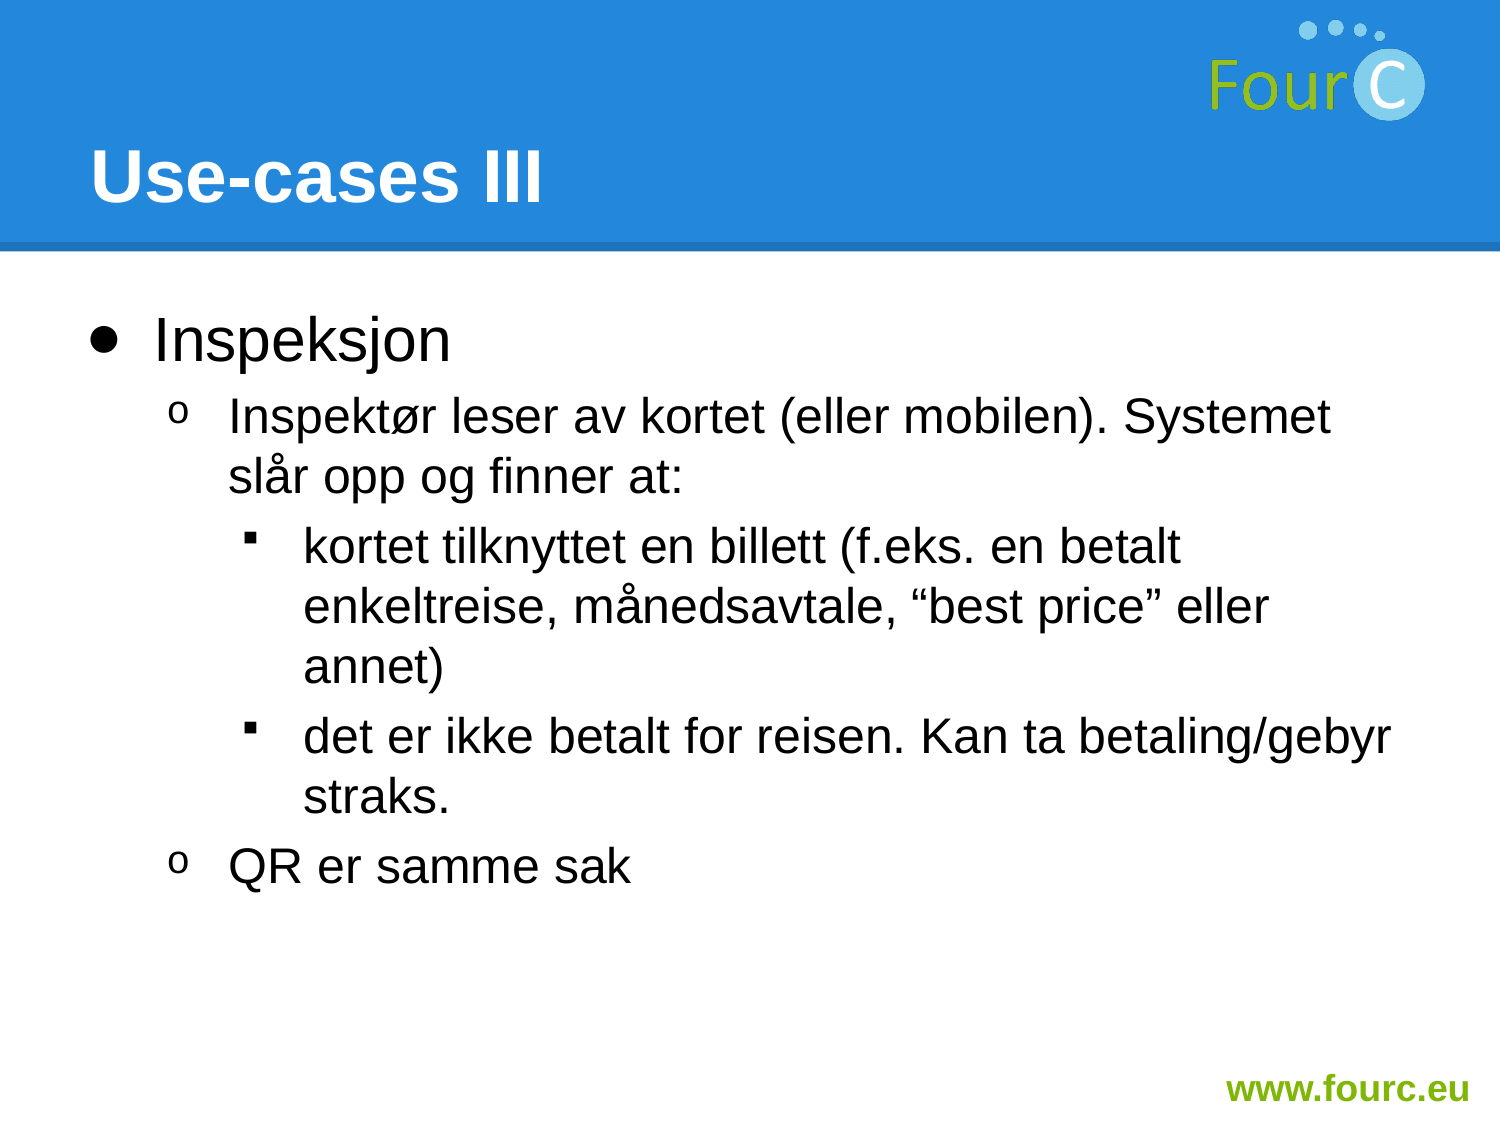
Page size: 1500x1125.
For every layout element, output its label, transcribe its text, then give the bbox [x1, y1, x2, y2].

title Use-cases III [75, 45, 1162, 233]
picture [1210, 19, 1425, 125]
list Inspeksjon Inspektør leser av kortet (eller mobilen). Systemet slår opp og finner at: kortet tilknyttet en billett (f.eks. en betalt enkeltreise, månedsavtale, “best price” eller annet) det er ikke betalt for reisen. Kan ta betaling/gebyr straks. QR er samme sak [64, 283, 1431, 1038]
